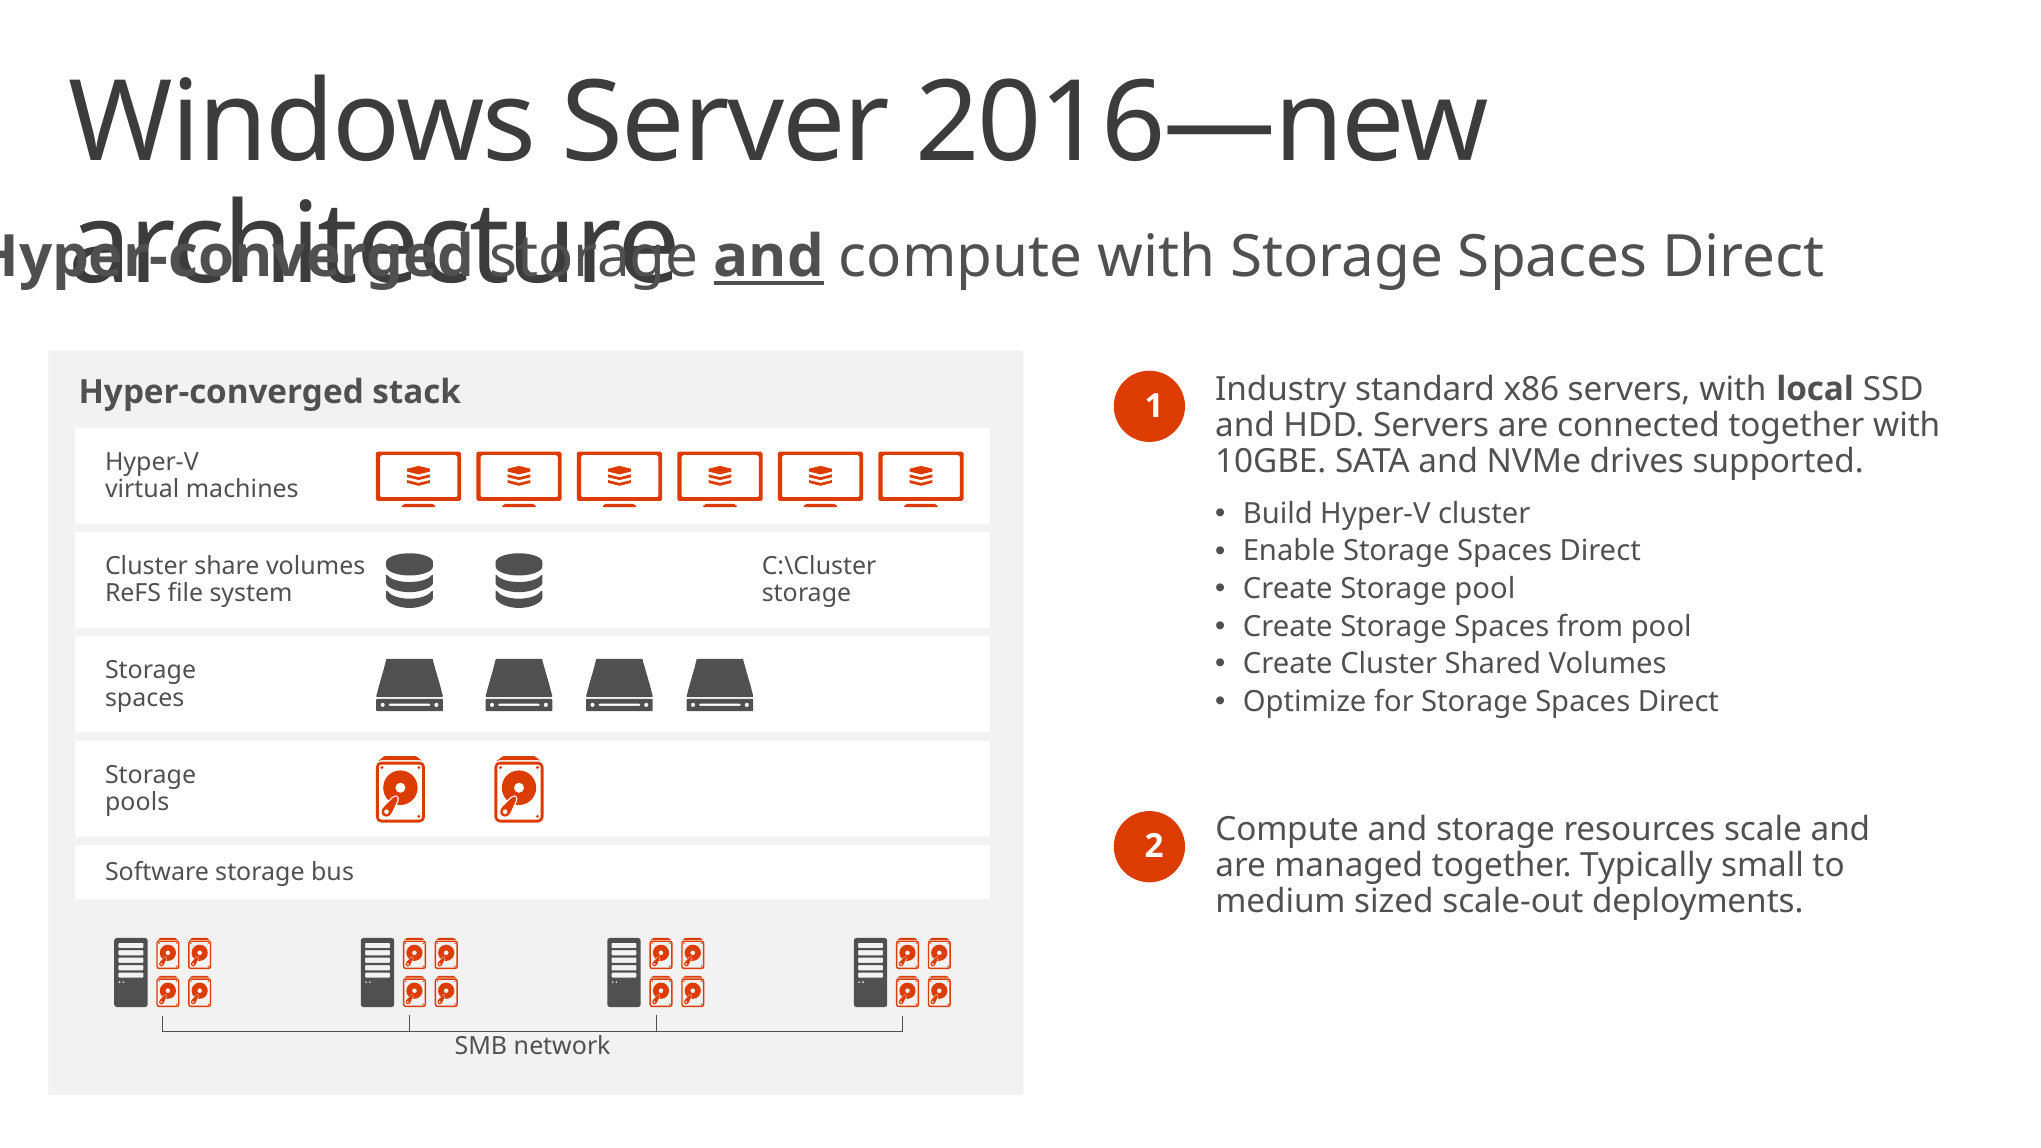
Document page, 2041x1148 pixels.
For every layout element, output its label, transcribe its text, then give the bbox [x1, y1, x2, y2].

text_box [1113, 787, 1932, 946]
text_box Hyper-converged storage and compute with Storage Spaces Direct [0, 201, 1856, 313]
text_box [48, 350, 1024, 1096]
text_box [1113, 347, 1966, 747]
title Windows Server 2016—new architecture [45, 48, 1996, 199]
